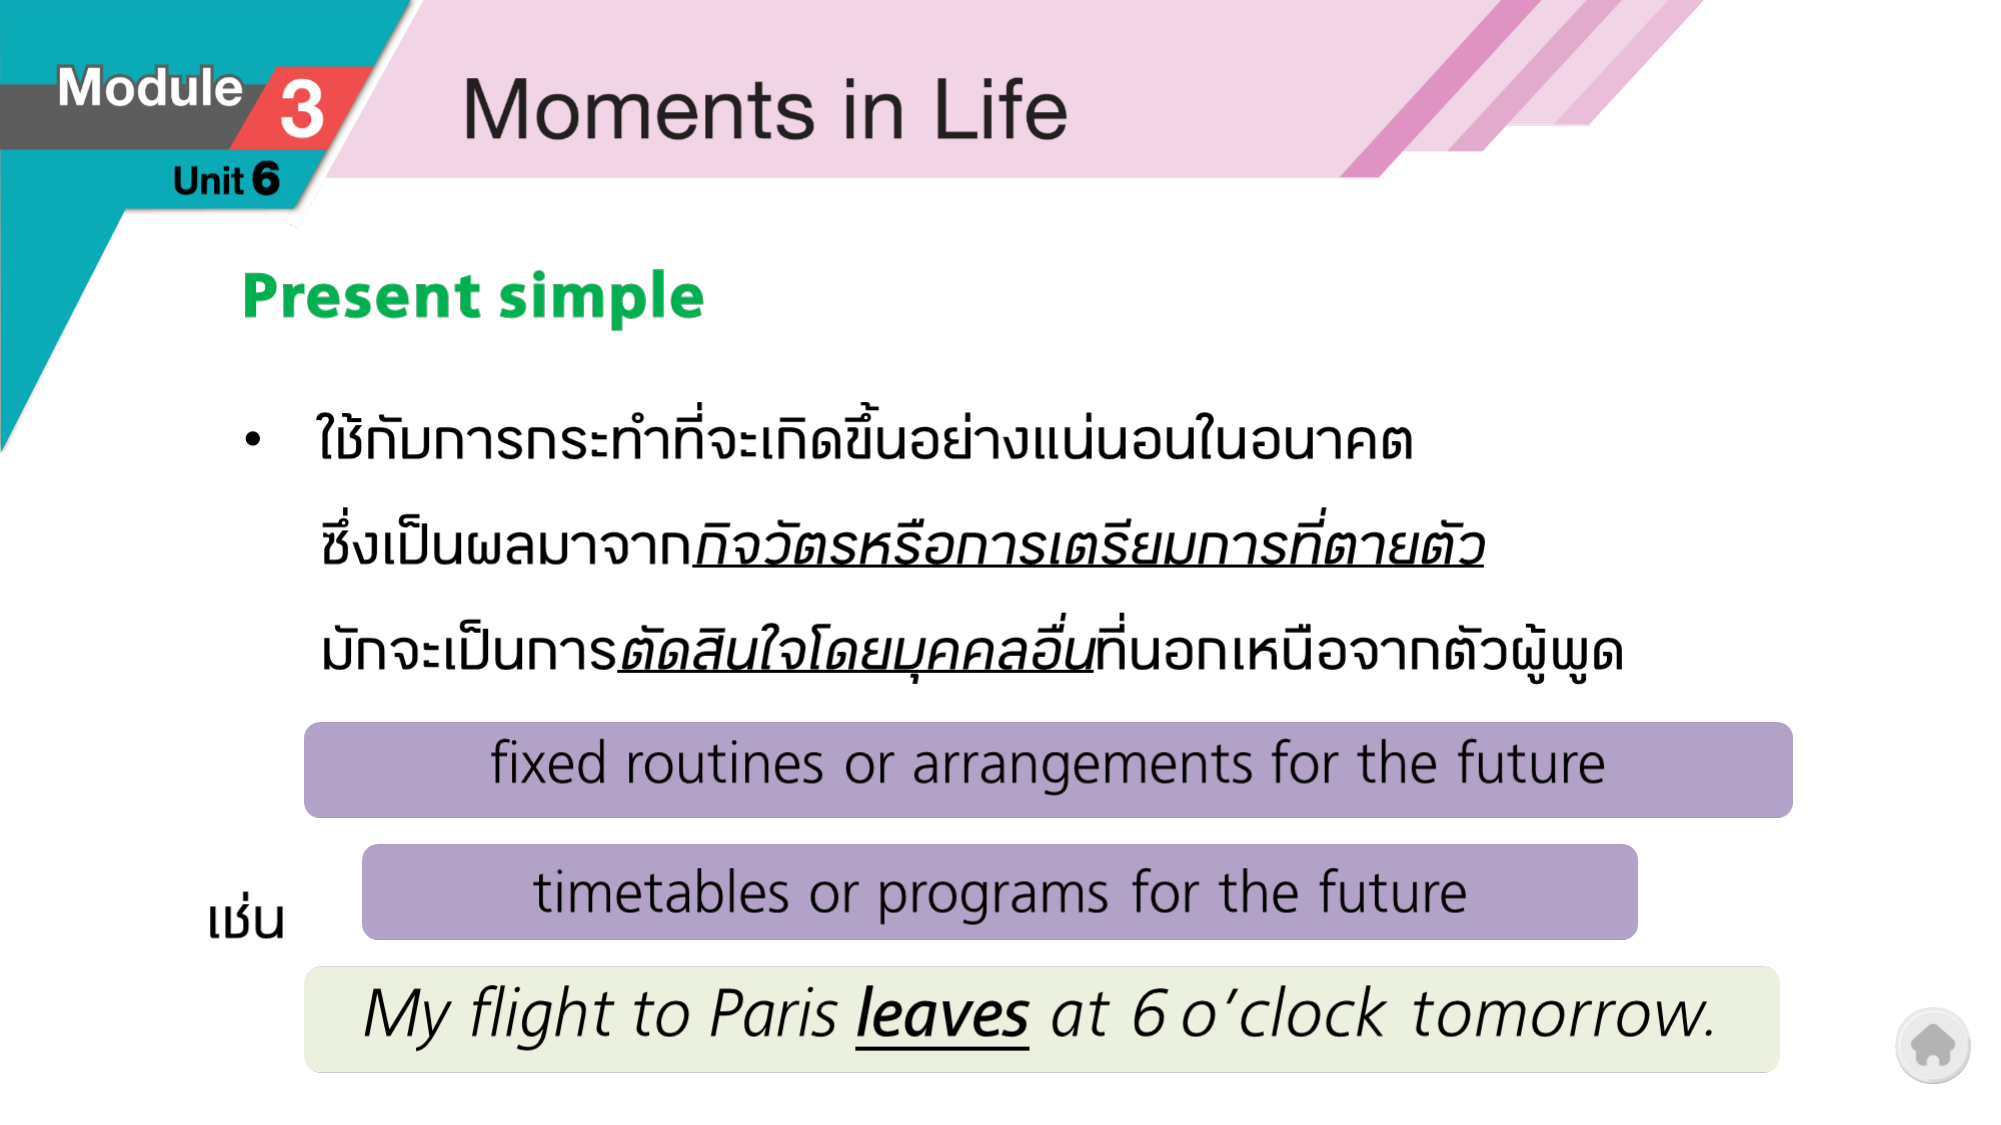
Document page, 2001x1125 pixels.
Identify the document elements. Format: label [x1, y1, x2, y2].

picture [0, 0, 1793, 1103]
picture [1895, 1007, 1971, 1084]
